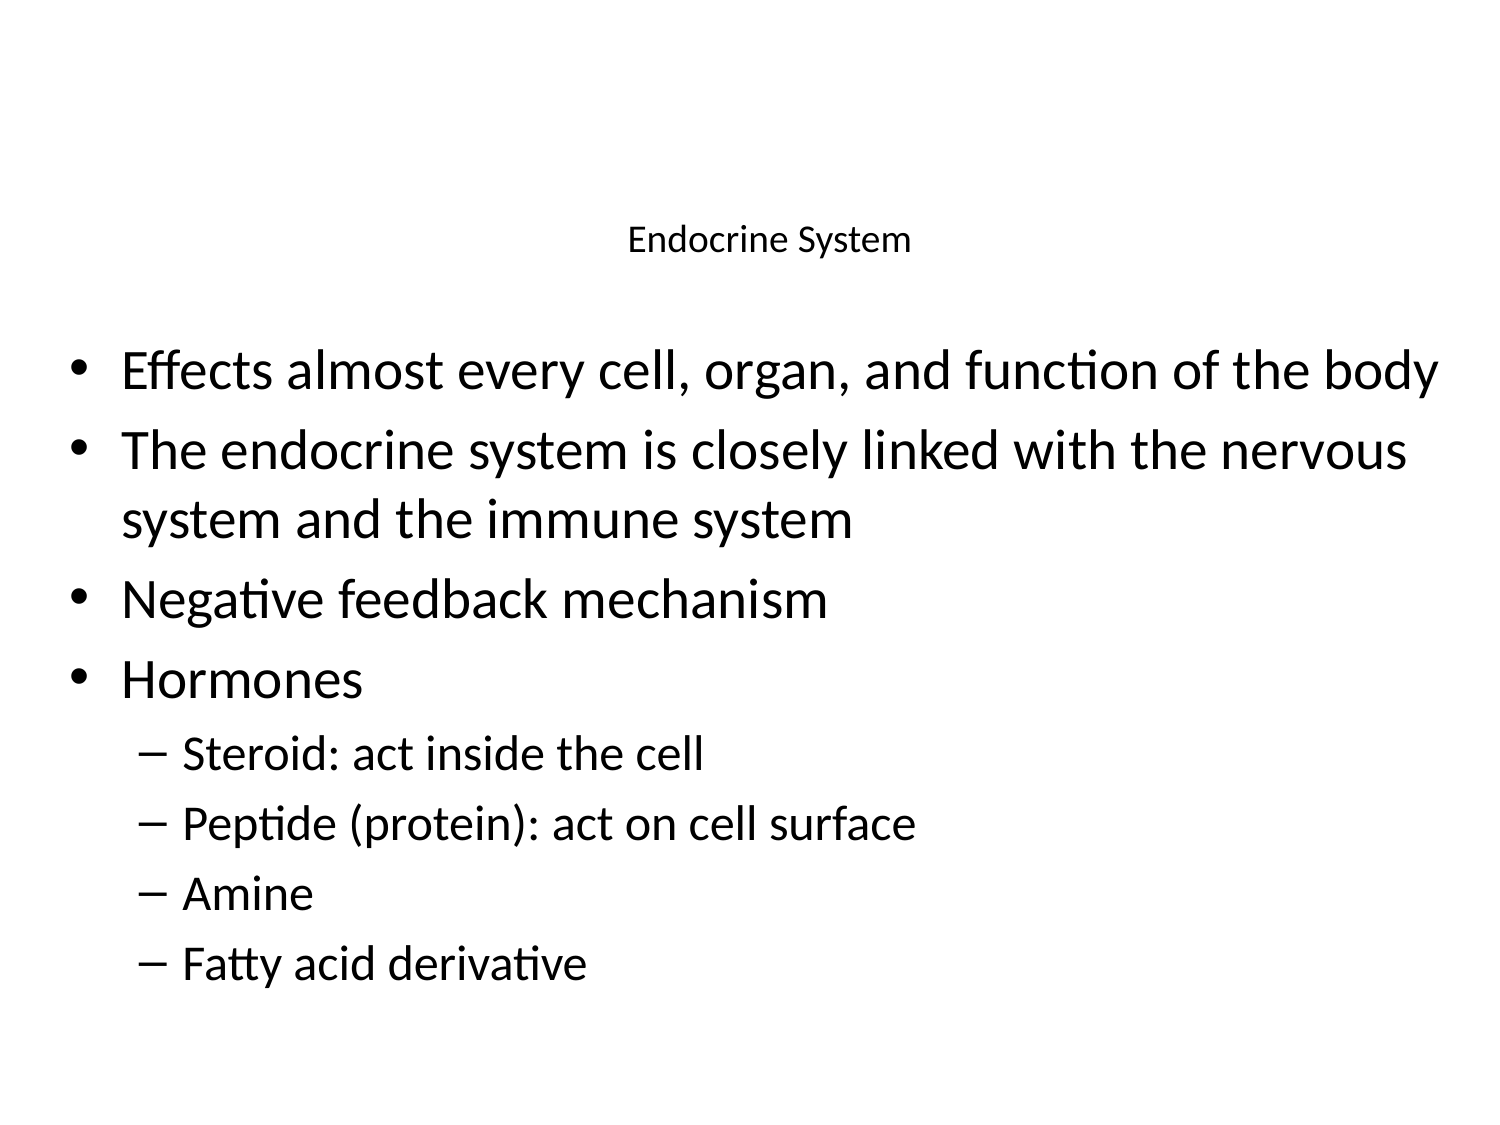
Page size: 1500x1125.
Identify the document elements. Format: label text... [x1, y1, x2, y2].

list Effects almost every cell, organ, and function of the body The endocrine system is closely linked with the nervous system and the immune system Negative feedback mechanism Hormones Steroid: act inside the cell Peptide (protein): act on cell surface Amine Fatty acid derivative [54, 324, 1468, 1027]
title Endocrine System [70, 204, 1469, 268]
